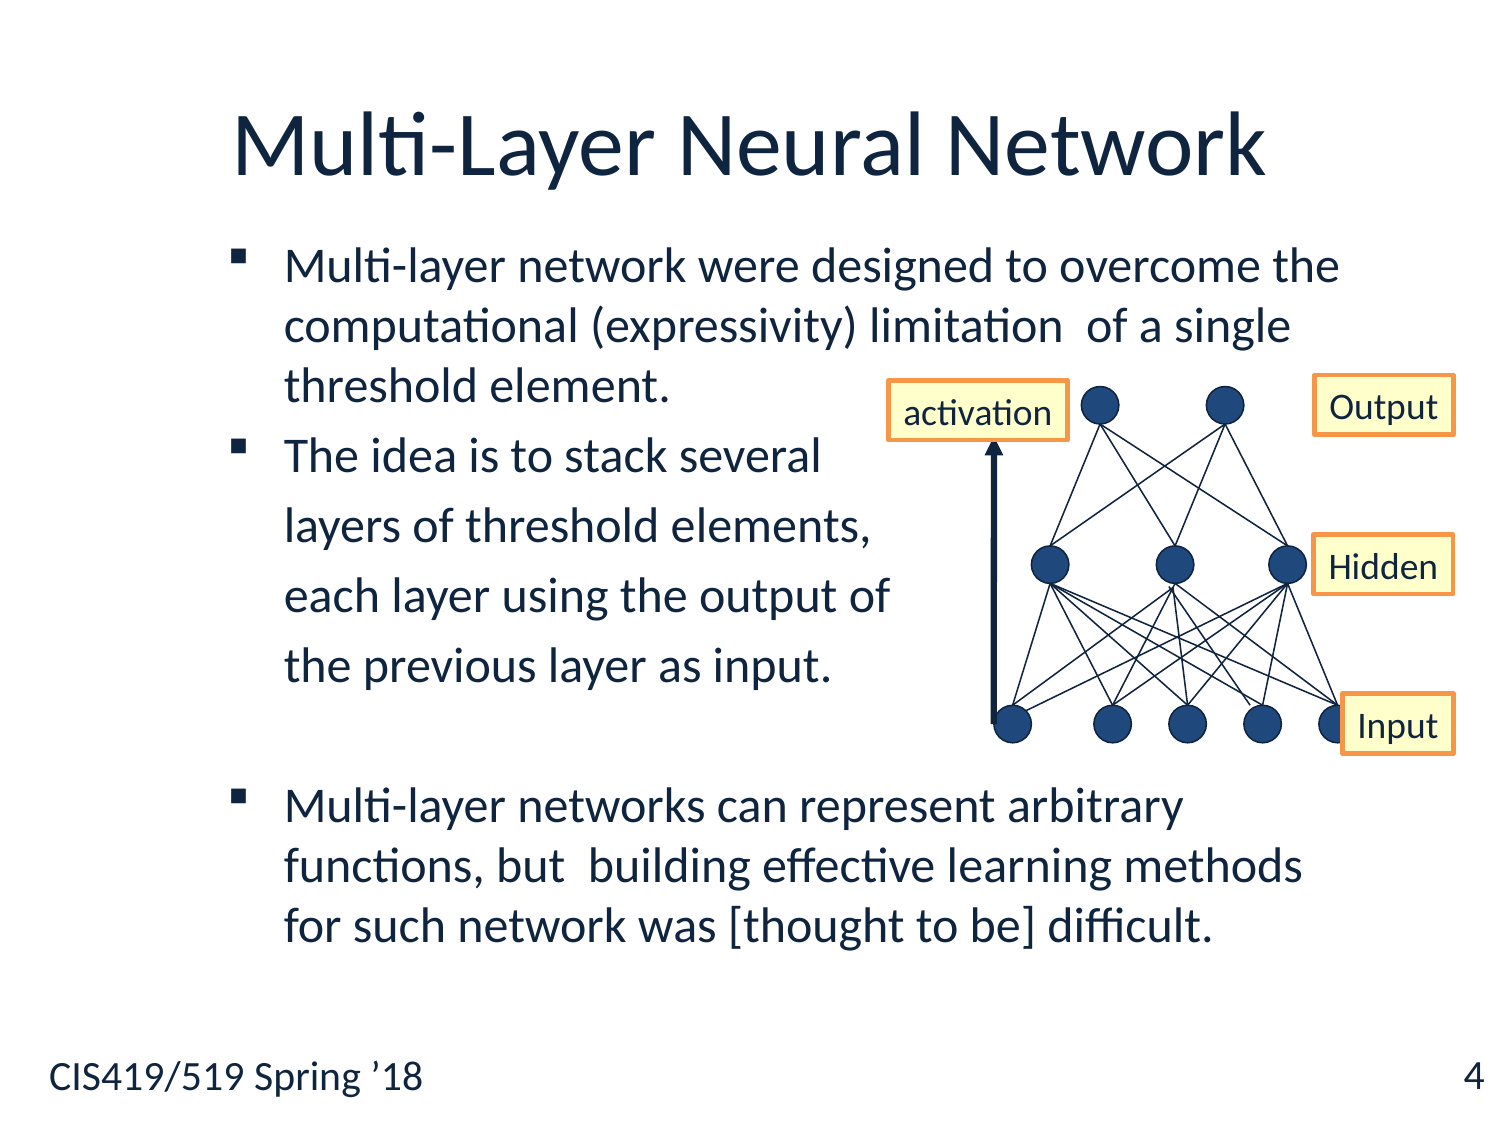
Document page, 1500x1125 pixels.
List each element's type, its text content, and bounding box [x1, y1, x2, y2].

title Multi-Layer Neural Network [75, 45, 1425, 233]
list Multi-layer network were designed to overcome the computational (expressivity) limitation of a single threshold element. The idea is to stack several layers of threshold elements, each layer using the output of the previous layer as input. Multi-layer networks can represent arbitrary functions, but building effective learning methods for such network was [thought to be] difficult. [212, 224, 1388, 968]
slide_number 4 [1149, 1042, 1500, 1103]
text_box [887, 374, 1455, 755]
